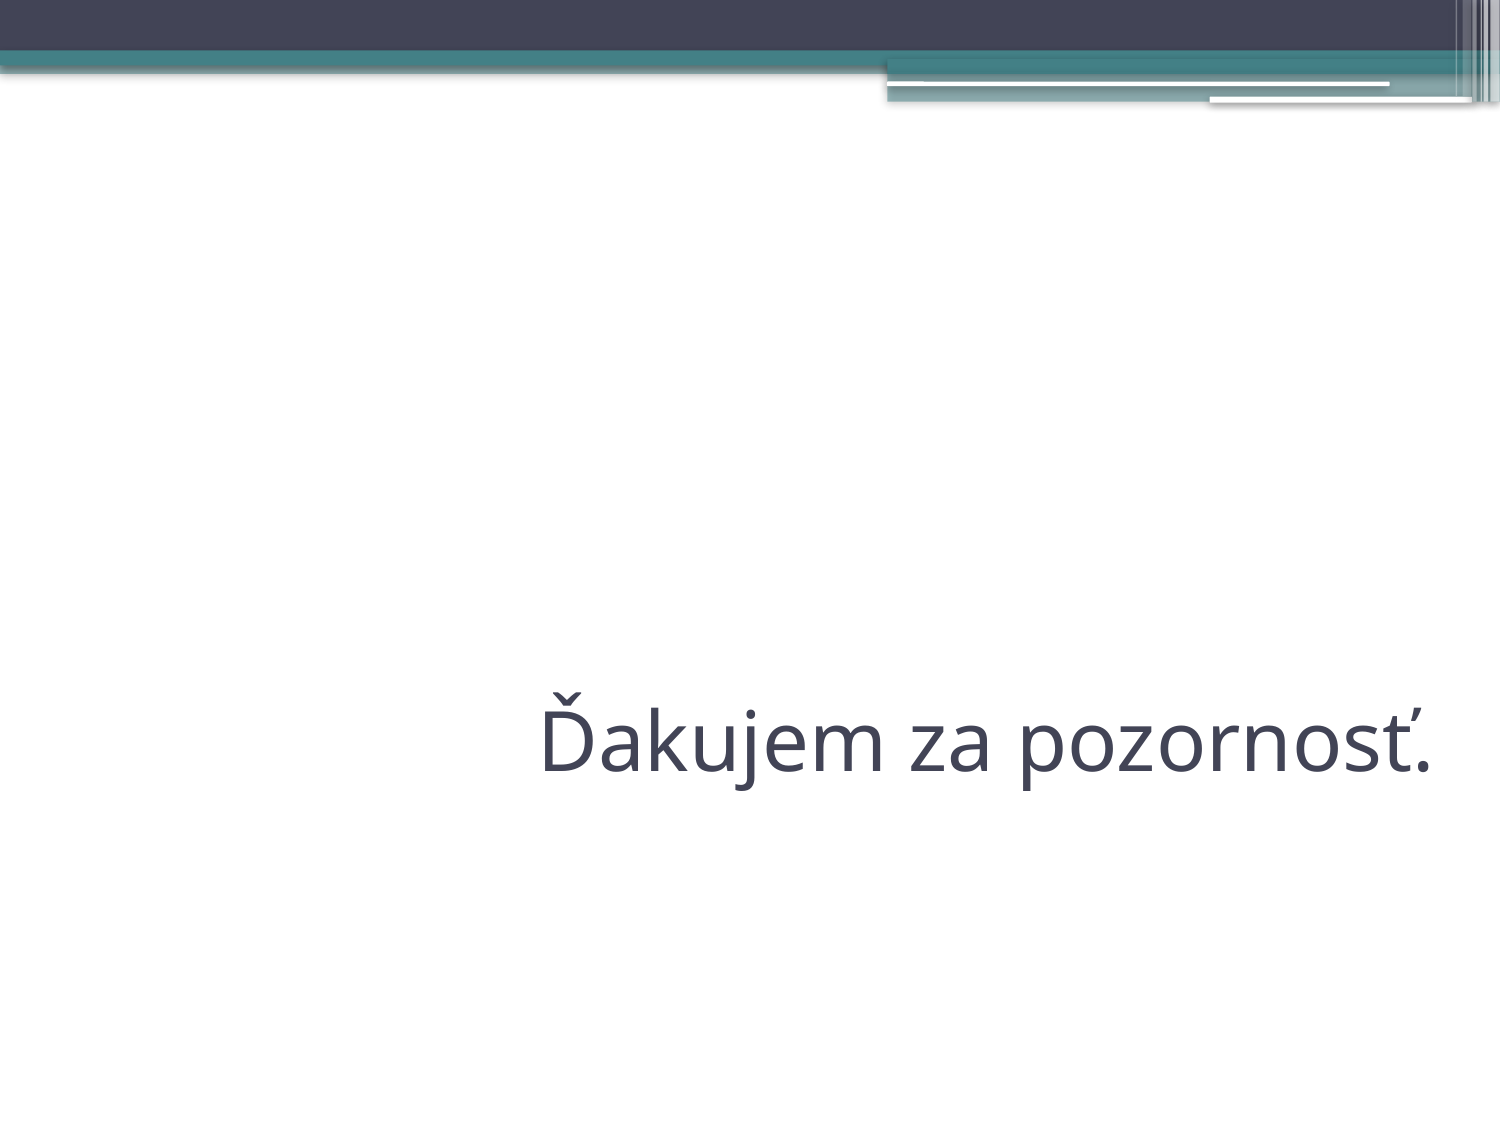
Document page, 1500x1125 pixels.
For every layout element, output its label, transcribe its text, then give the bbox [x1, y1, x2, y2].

title Ďakujem za pozornosť. [99, 650, 1450, 826]
